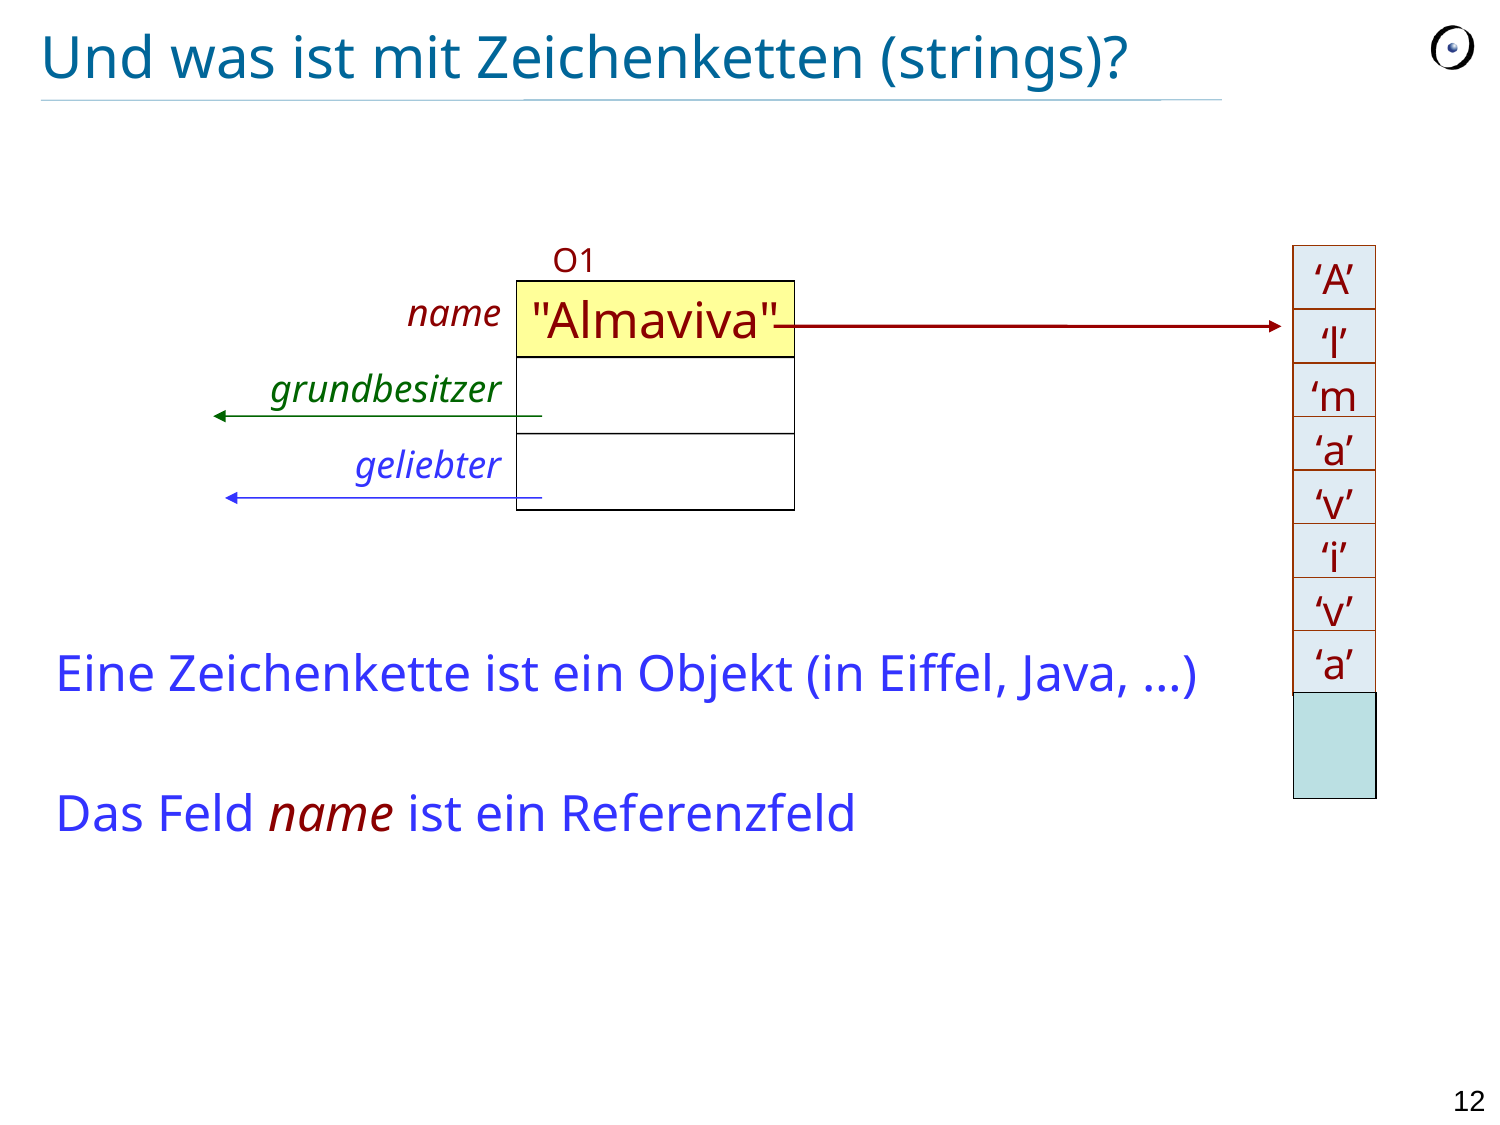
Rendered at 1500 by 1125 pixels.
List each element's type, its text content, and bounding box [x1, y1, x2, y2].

picture [1429, 20, 1476, 72]
text_box ‘a’ [1292, 630, 1376, 696]
text_box [516, 434, 795, 511]
text_box [225, 491, 543, 505]
text_box "Almaviva" [516, 281, 795, 356]
text_box ‘a’ [1292, 416, 1376, 470]
text_box ‘l’ [1292, 309, 1376, 362]
text_box [213, 409, 543, 423]
text_box O1 [537, 231, 620, 281]
text_box ‘v’ [1292, 577, 1376, 630]
text_box ‘i’ [1292, 523, 1376, 577]
text_box [773, 320, 1282, 333]
title Und was ist mit Zeichenketten (strings)? [40, 18, 1344, 91]
text_box [1293, 692, 1376, 799]
text_box ‘v’ [1292, 470, 1376, 523]
text_box geliebter [291, 433, 517, 494]
text_box ‘A’ [1292, 245, 1376, 309]
text_box [516, 358, 795, 433]
text_box grundbesitzer [227, 357, 517, 416]
list Eine Zeichenkette ist ein Objekt (in Eiffel, Java, …) Das Feld name ist ein Referenzfeld [40, 143, 1451, 1071]
text_box ‘m’ [1292, 362, 1376, 416]
text_box name [343, 281, 517, 341]
